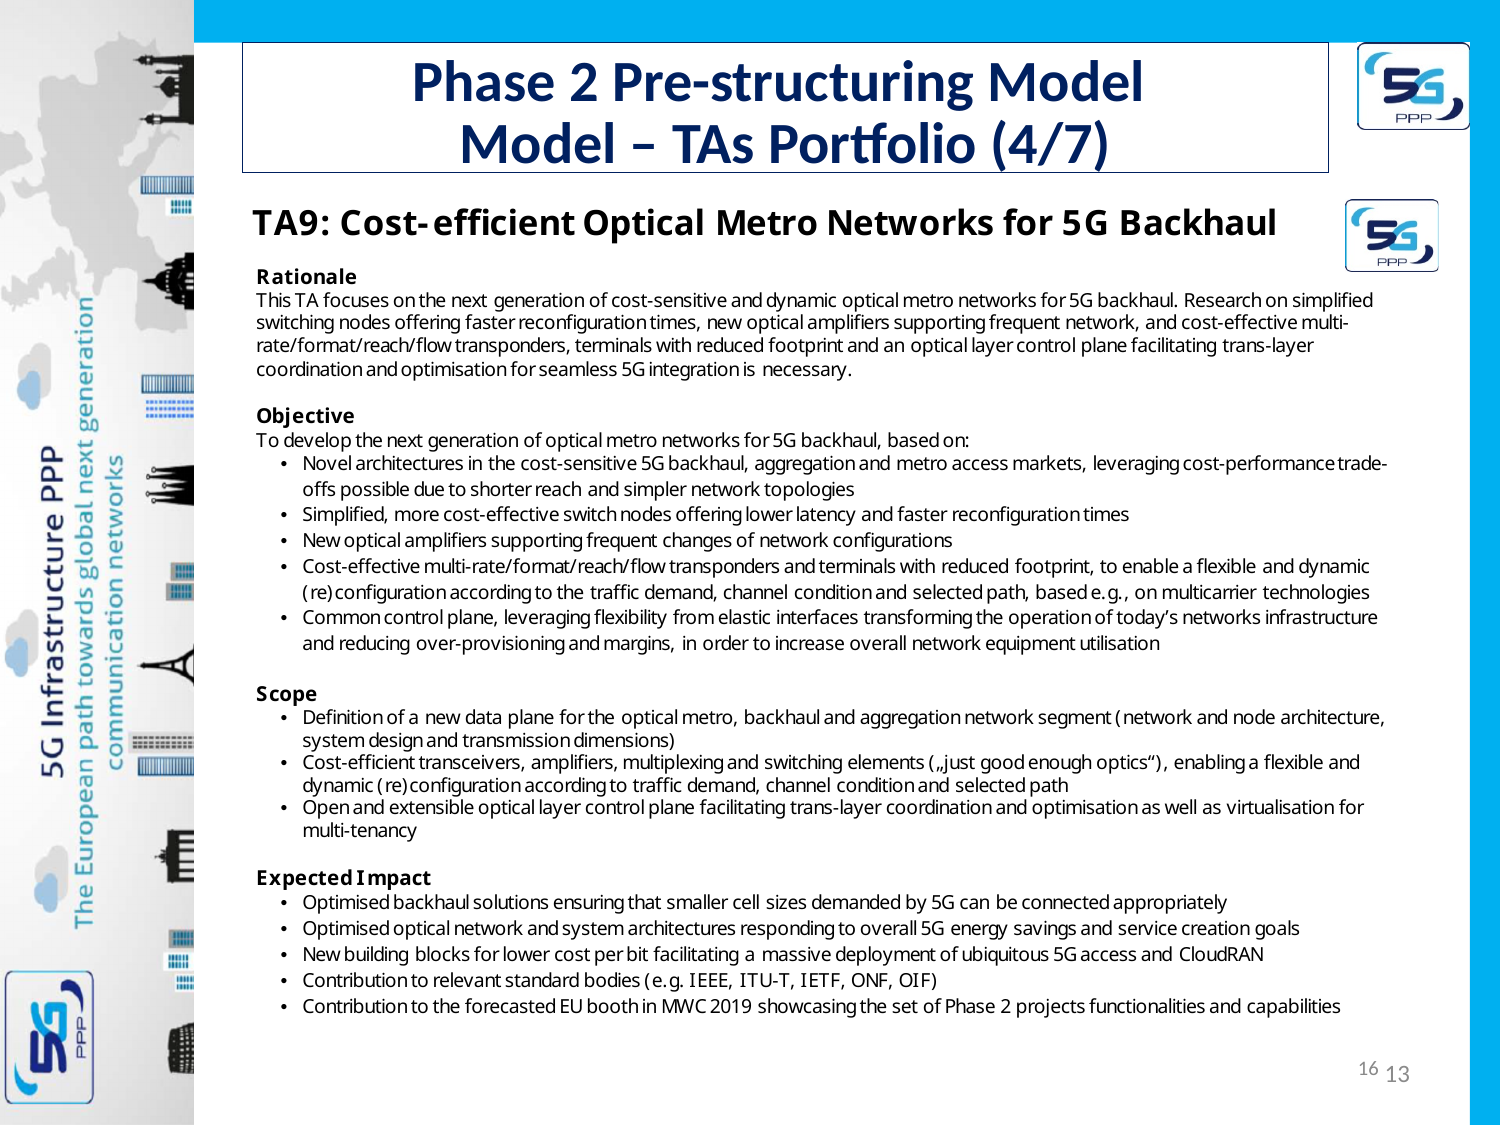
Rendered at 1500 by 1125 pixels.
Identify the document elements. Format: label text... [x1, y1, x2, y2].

title Phase 2 Pre-structuring Model Model – TAs Portfolio (4/7) [242, 42, 1329, 173]
picture [226, 186, 1439, 1095]
picture [0, 0, 194, 1124]
picture [1357, 43, 1469, 130]
